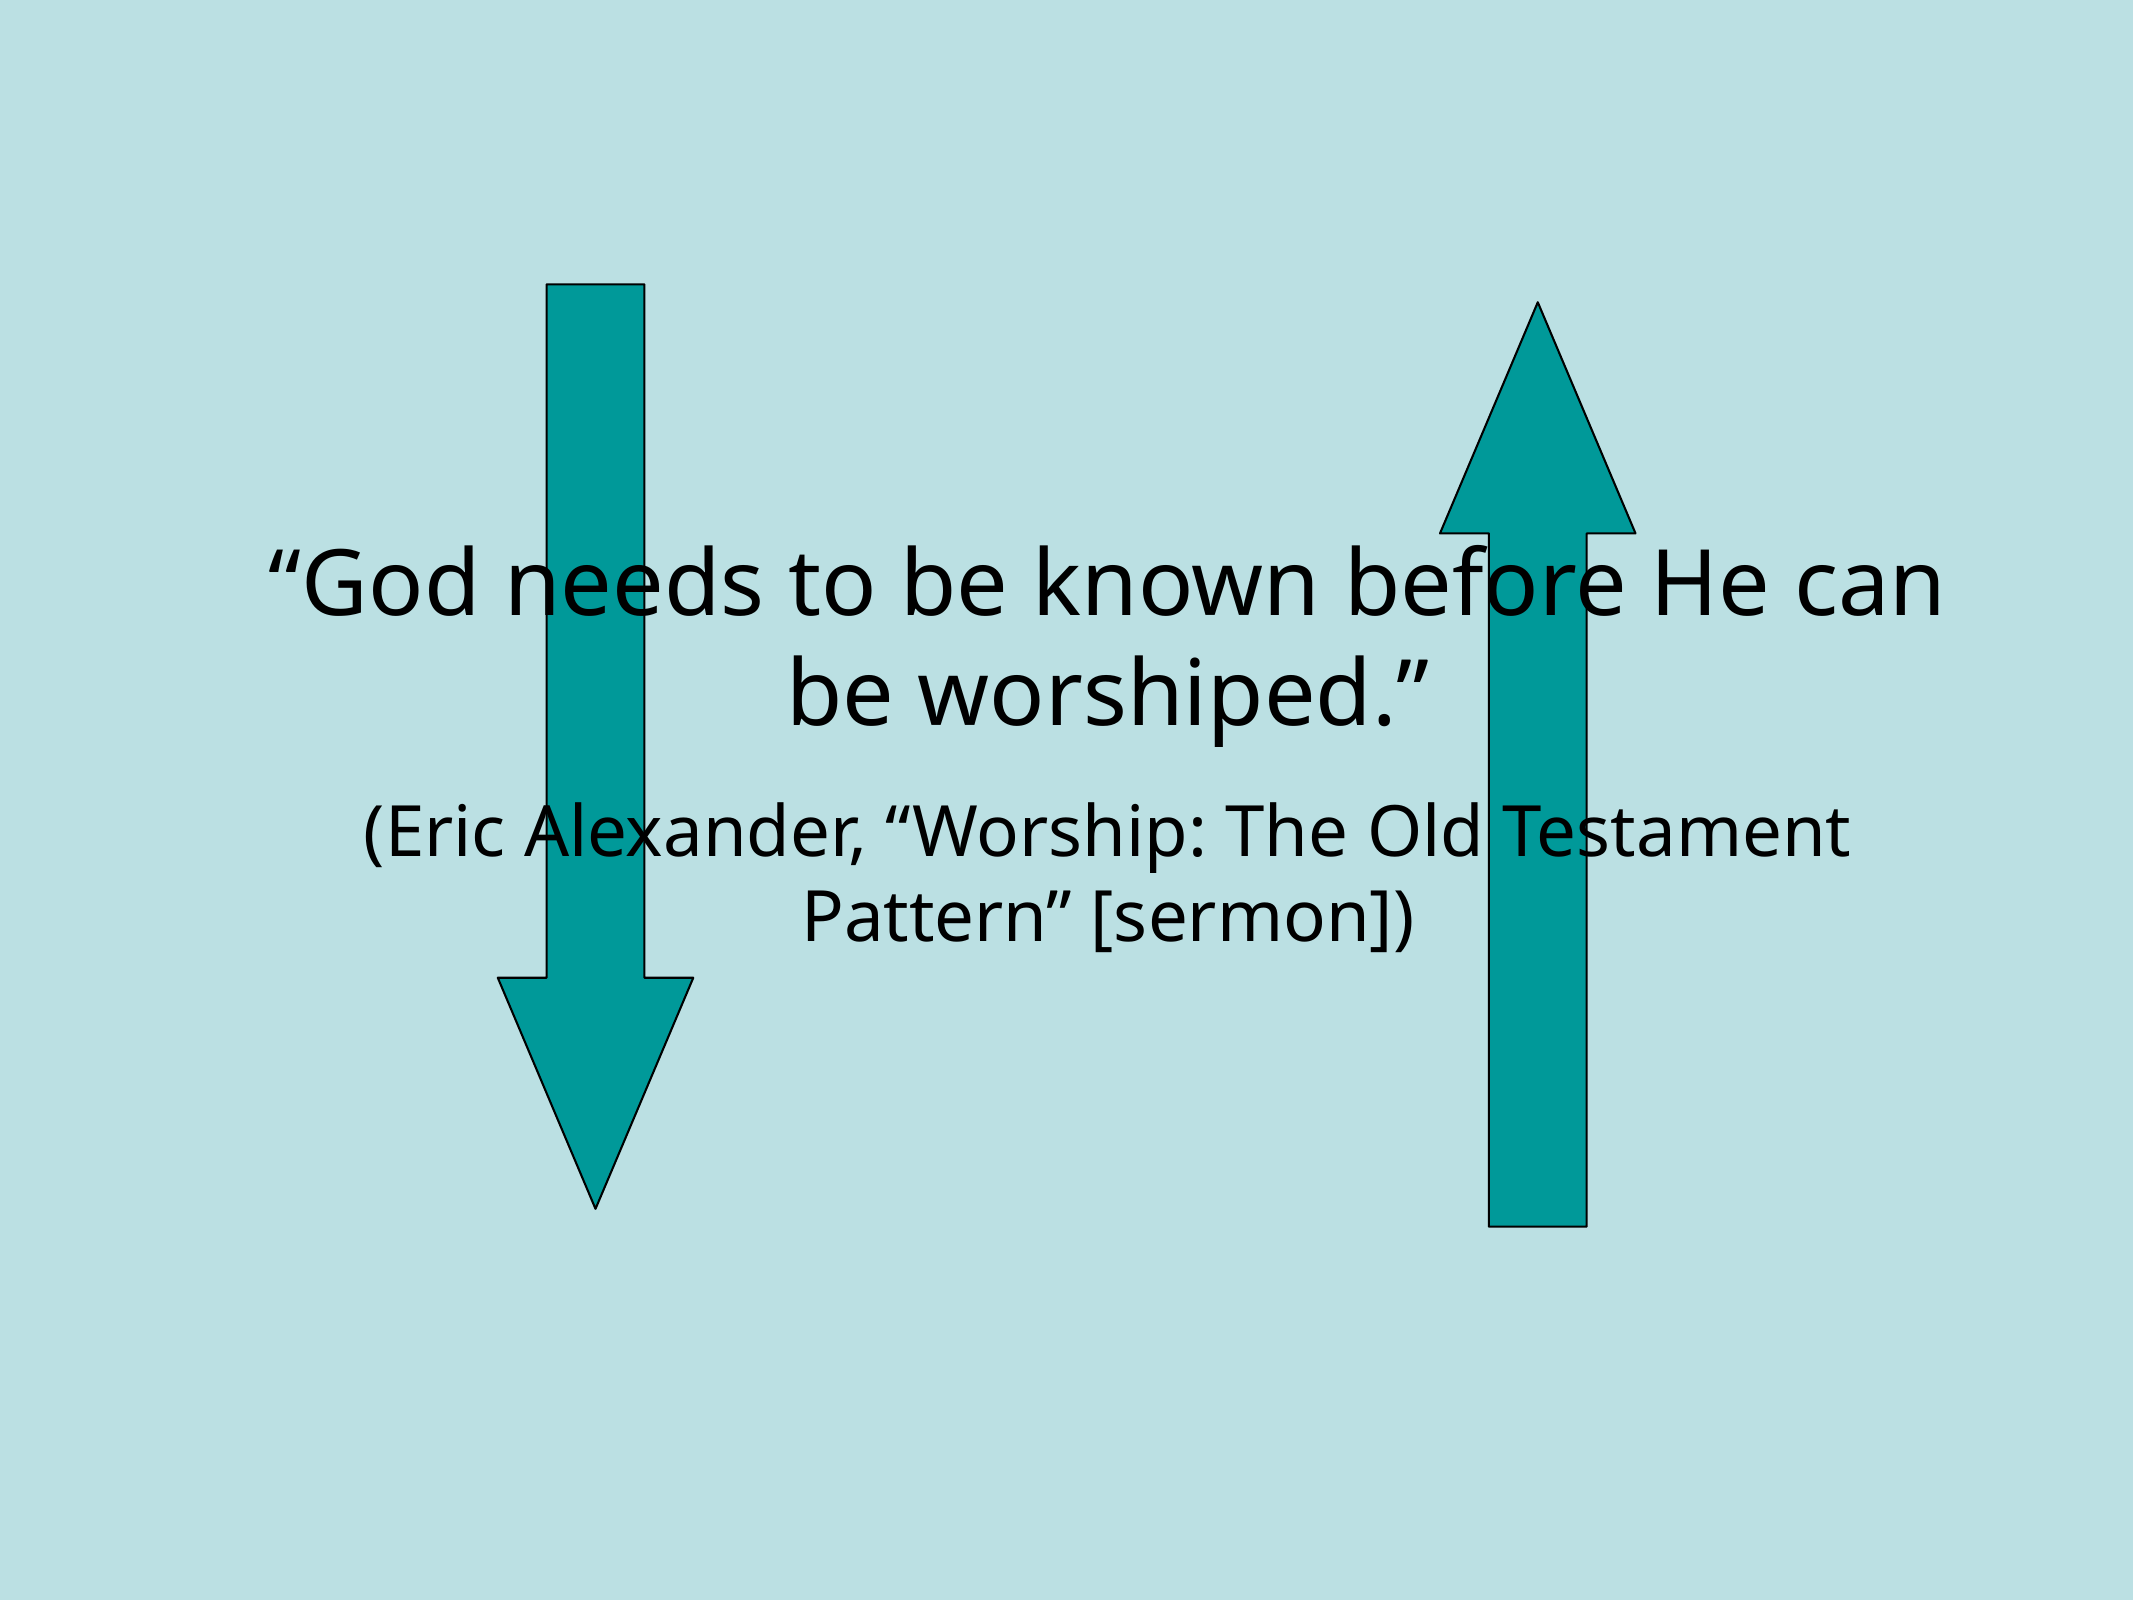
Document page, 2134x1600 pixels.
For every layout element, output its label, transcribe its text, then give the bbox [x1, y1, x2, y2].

text_box [1448, 302, 1627, 513]
text_box [546, 284, 645, 513]
text_box [1488, 966, 1587, 1227]
text_box [497, 966, 694, 1209]
text_box “God needs to be known before He can be worshiped.” (Eric Alexander, “Worship: The Old Testament Pattern” [sermon]) [238, 513, 1978, 966]
